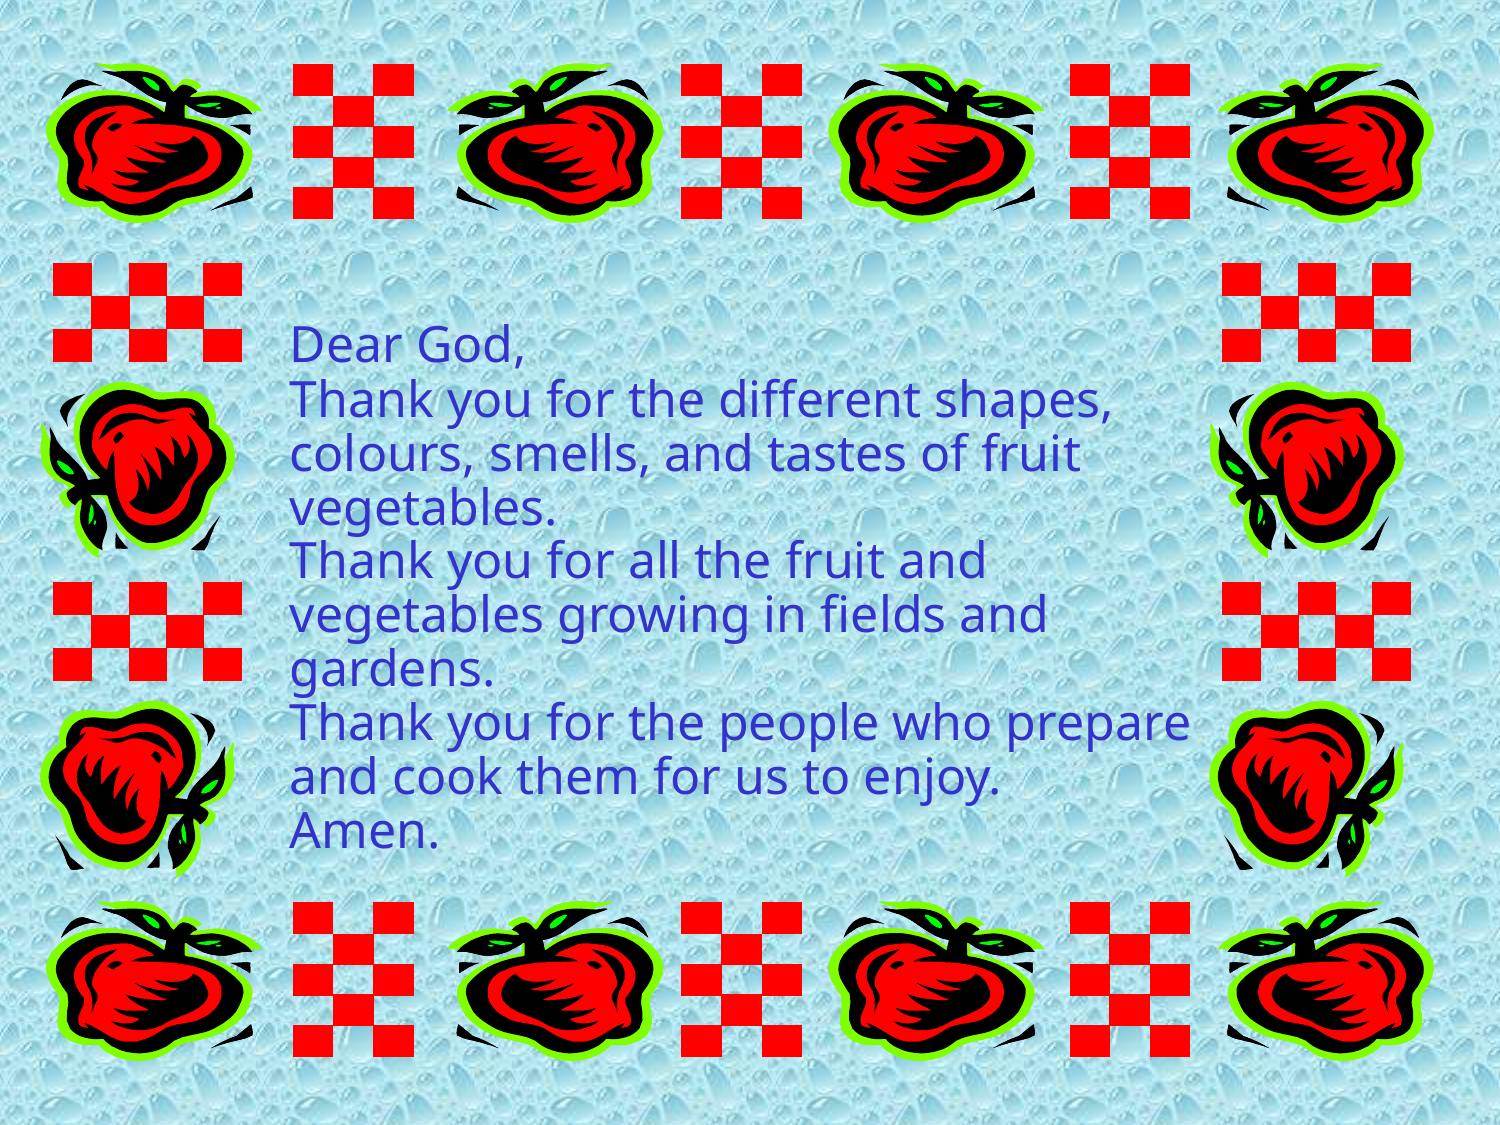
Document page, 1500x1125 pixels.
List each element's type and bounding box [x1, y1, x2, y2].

text_box [1441, 74, 1450, 150]
picture [0, 0, 1500, 1125]
